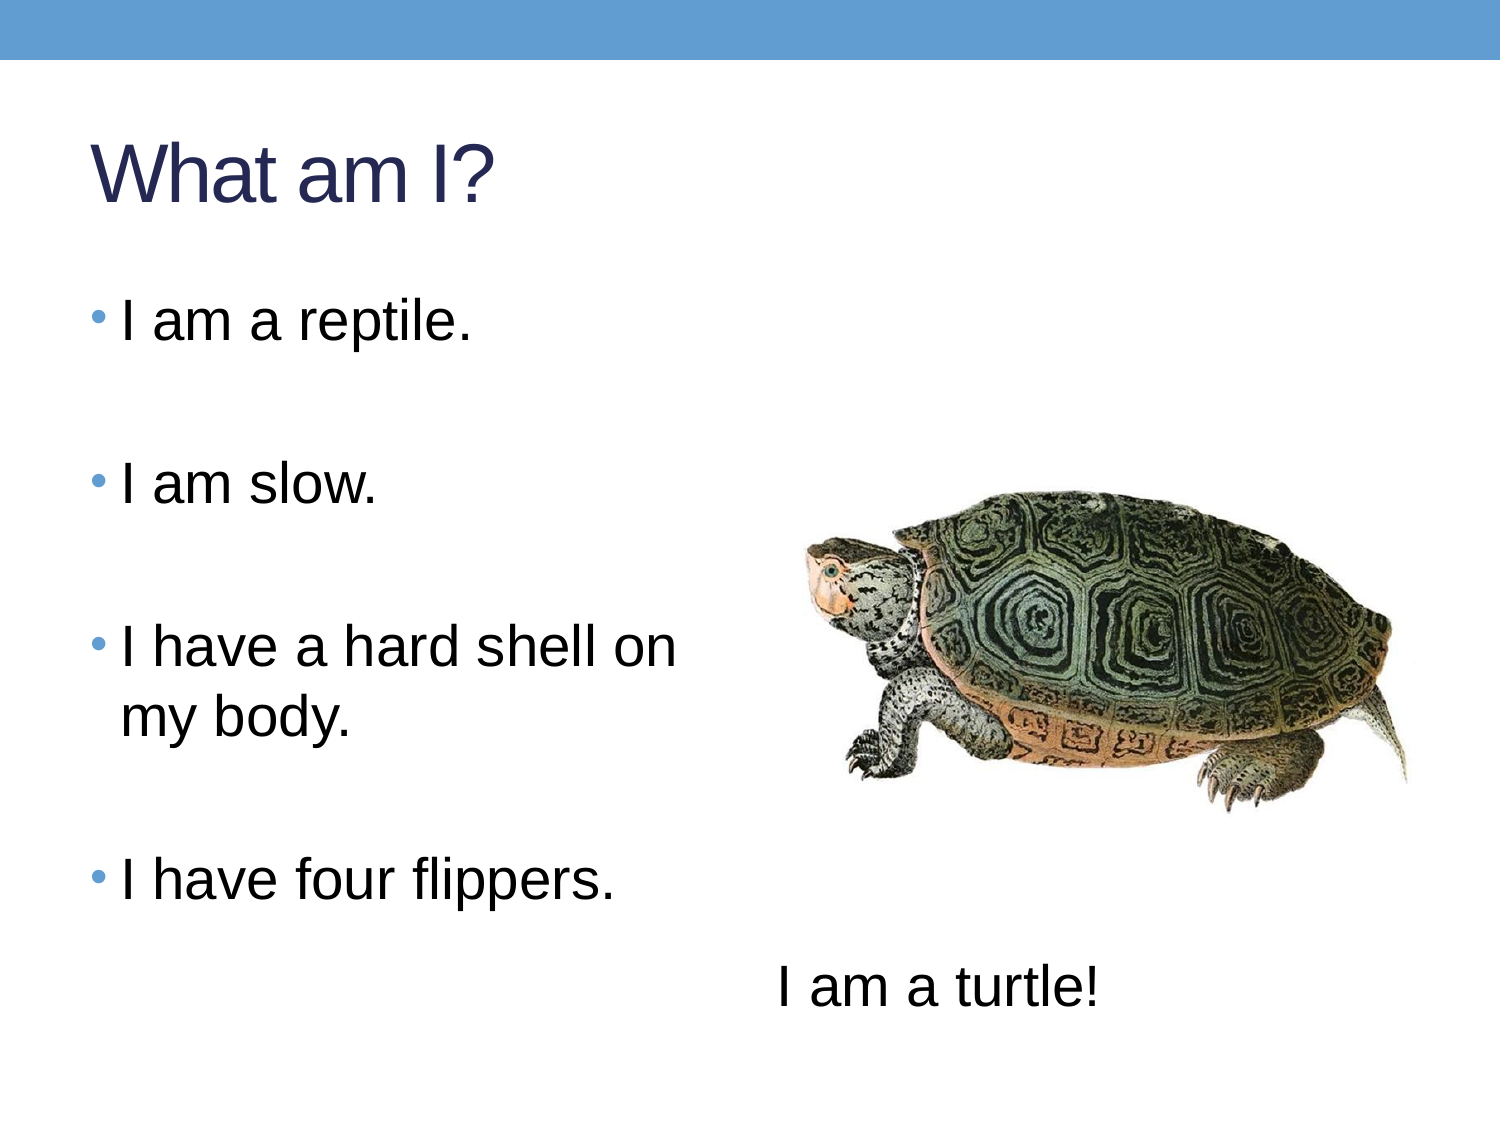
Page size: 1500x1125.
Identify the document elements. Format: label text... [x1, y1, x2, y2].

text_box I am a turtle! [761, 940, 1412, 1026]
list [762, 412, 1426, 911]
title What am I? [75, 87, 1425, 250]
list I am a reptile. I am slow. I have a hard shell on my body. I have four flippers. [75, 274, 738, 1049]
